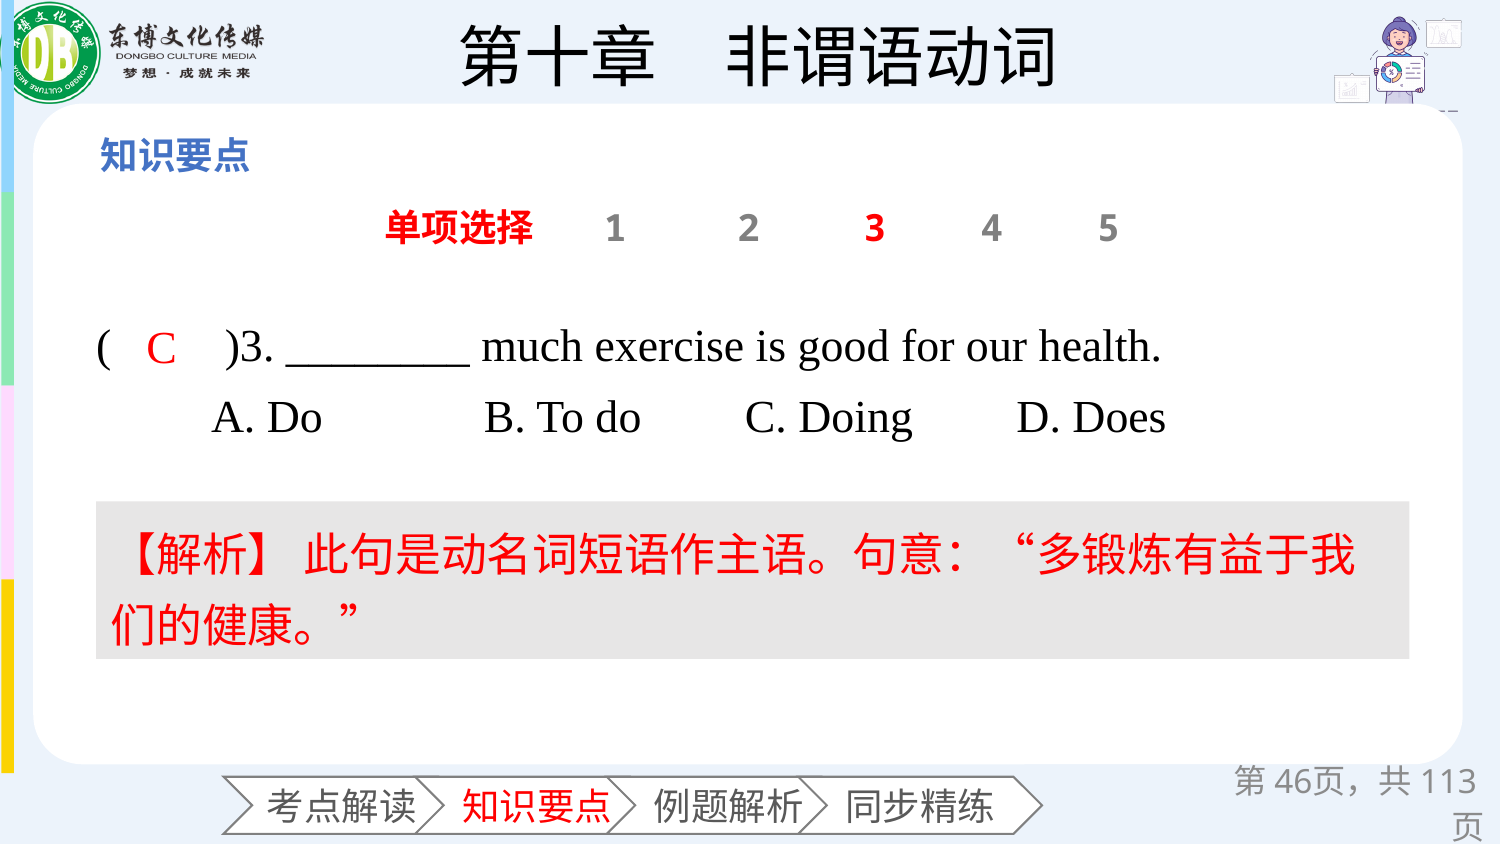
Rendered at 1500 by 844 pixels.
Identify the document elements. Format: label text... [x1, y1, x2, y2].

text_box 单项选择 [369, 196, 554, 257]
slide_number 第页，共113页 [1195, 780, 1500, 826]
text_box 1 [589, 196, 643, 257]
text_box 3 [848, 196, 903, 257]
text_box 4 [965, 196, 1020, 257]
text_box 2 [722, 196, 776, 257]
text_box 【解析】 此句是动名词短语作主语。句意：“多锻炼有益于我们的健康。” [96, 501, 1410, 659]
picture [14, 1, 265, 104]
picture [1312, 0, 1487, 131]
text_box C [131, 310, 197, 381]
text_box ( )3. ________ much exercise is good for our health. A. Do B. To do C. Doing D. Does [81, 291, 1443, 514]
text_box 5 [1082, 196, 1137, 257]
